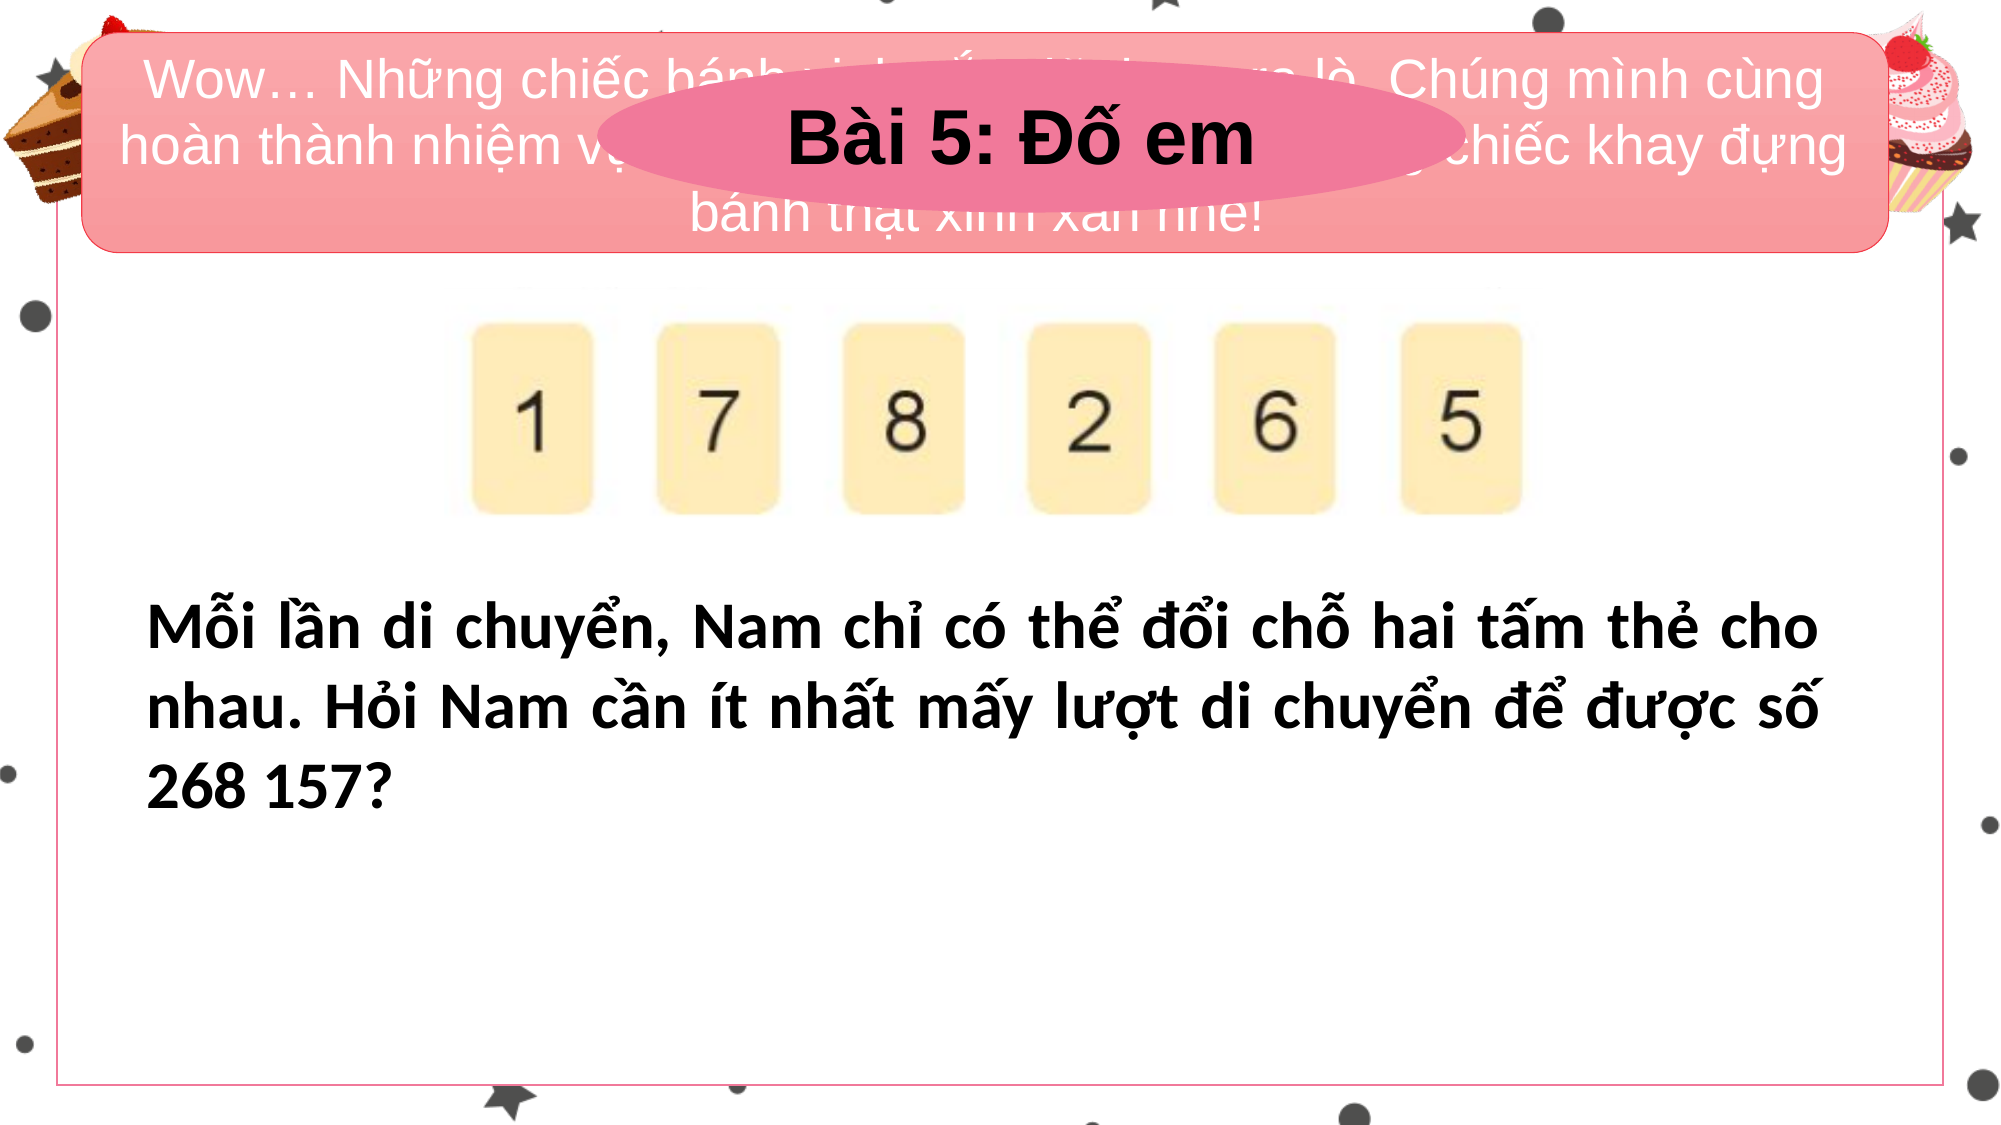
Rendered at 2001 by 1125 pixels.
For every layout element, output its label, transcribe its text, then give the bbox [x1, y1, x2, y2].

text_box [1392, 93, 1467, 180]
picture [0, 0, 2001, 1125]
text_box [56, 215, 1944, 1086]
text_box Mỗi lần di chuyển, Nam chỉ có thể đổi chỗ hai tấm thẻ cho nhau. Hỏi Nam cần ít nhất mấy lượt di chuyển để được số 268 157? [131, 574, 1837, 830]
text_box Wow… Những chiếc bánh xinh xắn đã được ra lò. Chúng mình cùng hoàn thành nhiệm vụ cuối cùng để nhận được những chiếc khay đựng bánh thật xinh xắn nhé! [83, 32, 1890, 254]
text_box [596, 57, 1356, 214]
text_box Bài 5: Đố em [771, 79, 1392, 188]
